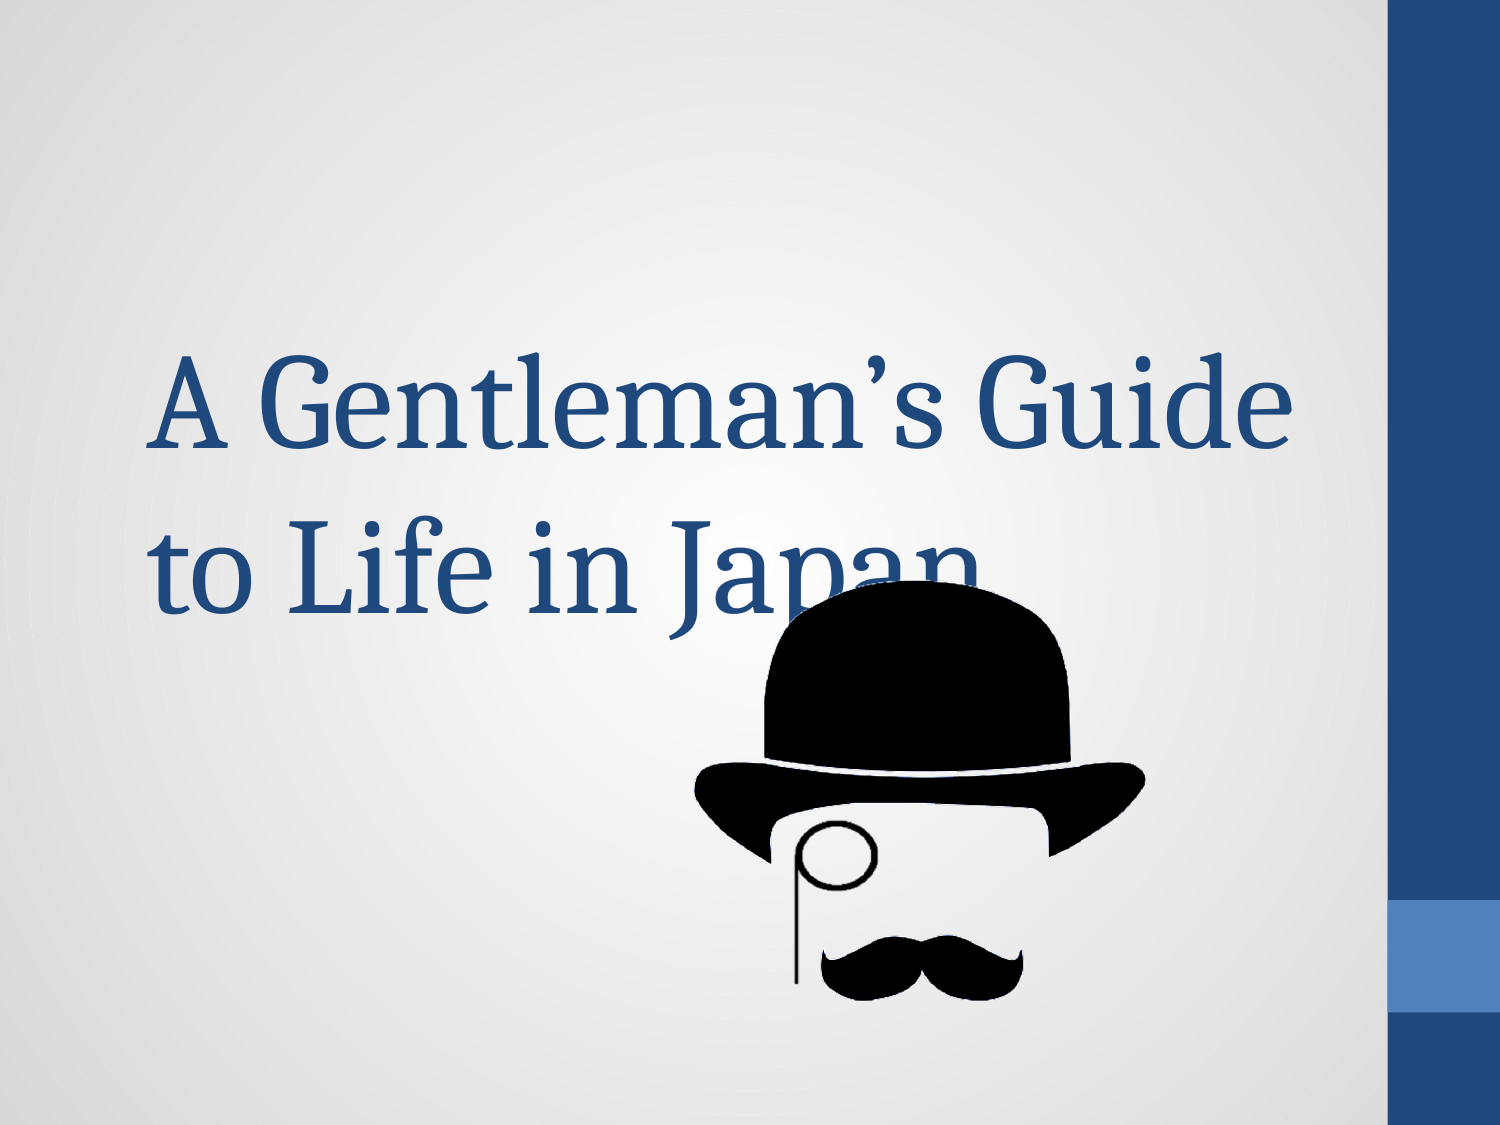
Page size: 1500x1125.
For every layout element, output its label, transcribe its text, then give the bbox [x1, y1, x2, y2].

title A Gentleman’s Guide to Life in Japan [131, 222, 1369, 649]
picture [691, 562, 1148, 1019]
